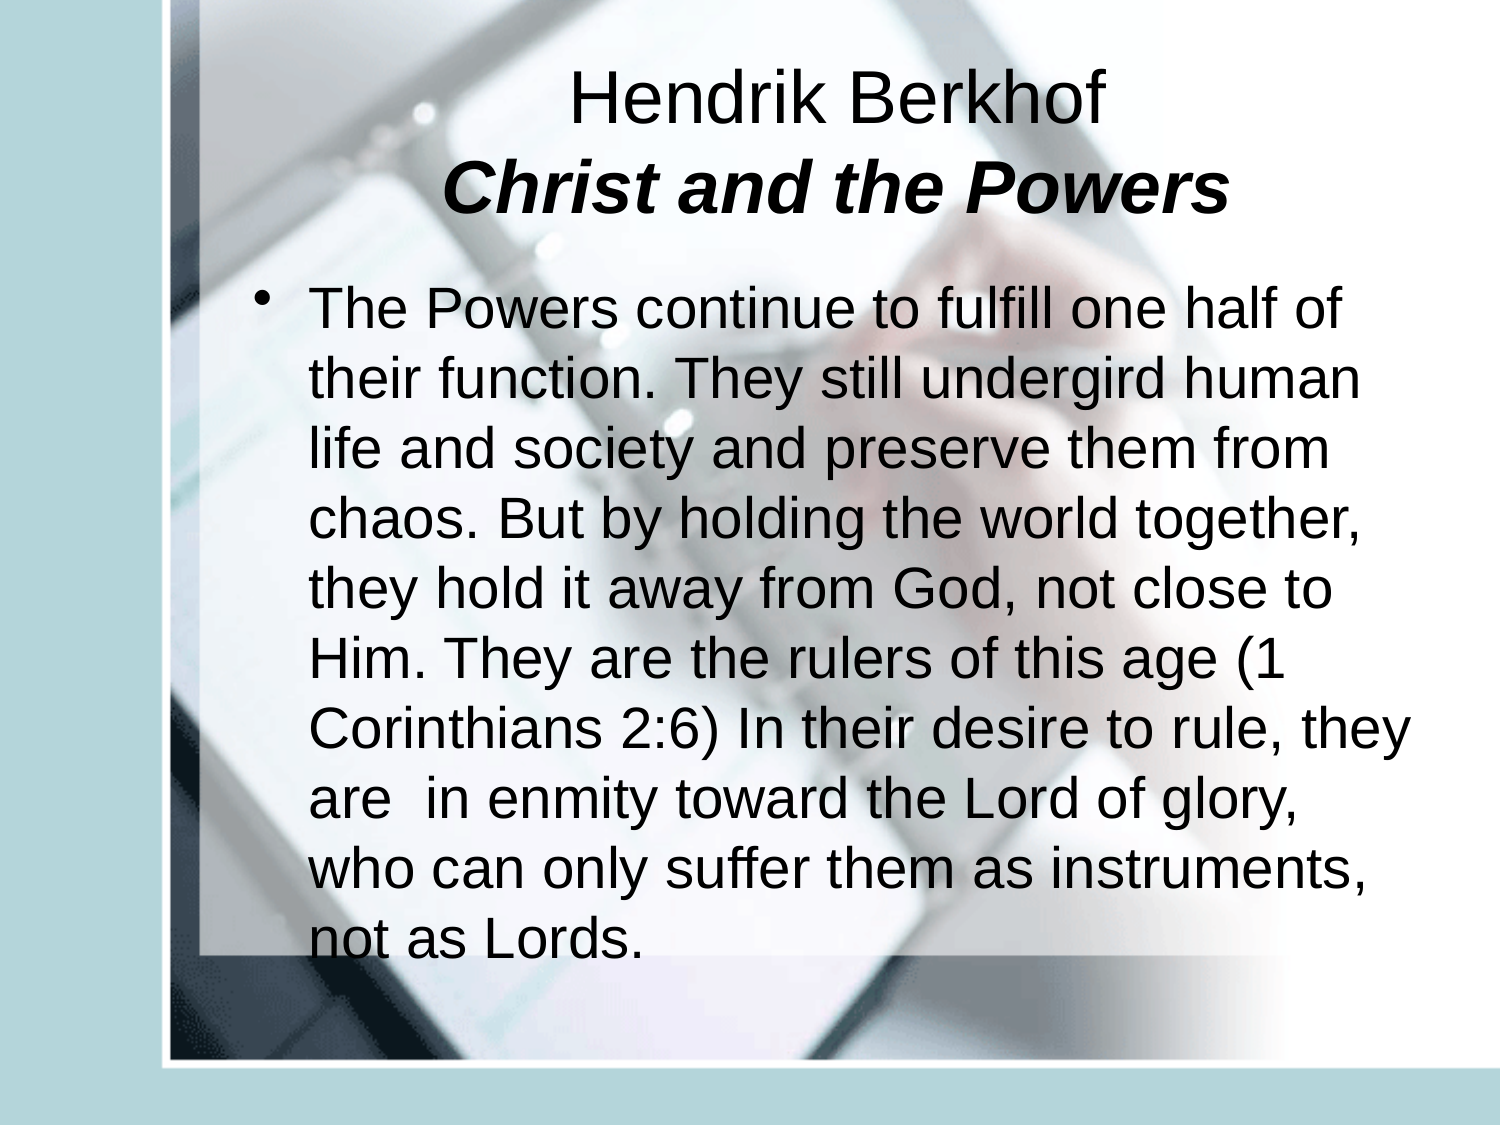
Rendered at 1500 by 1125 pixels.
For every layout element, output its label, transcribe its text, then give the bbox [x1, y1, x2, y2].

list The Powers continue to fulfill one half of their function. They still undergird human life and society and preserve them from chaos. But by holding the world together, they hold it away from God, not close to Him. They are the rulers of this age (1 Corinthians 2:6) In their desire to rule, they are in enmity toward the Lord of glory, who can only suffer them as instruments, not as Lords. [237, 262, 1438, 1006]
title Hendrik Berkhof Christ and the Powers [237, 44, 1438, 233]
picture [0, 0, 1500, 1125]
